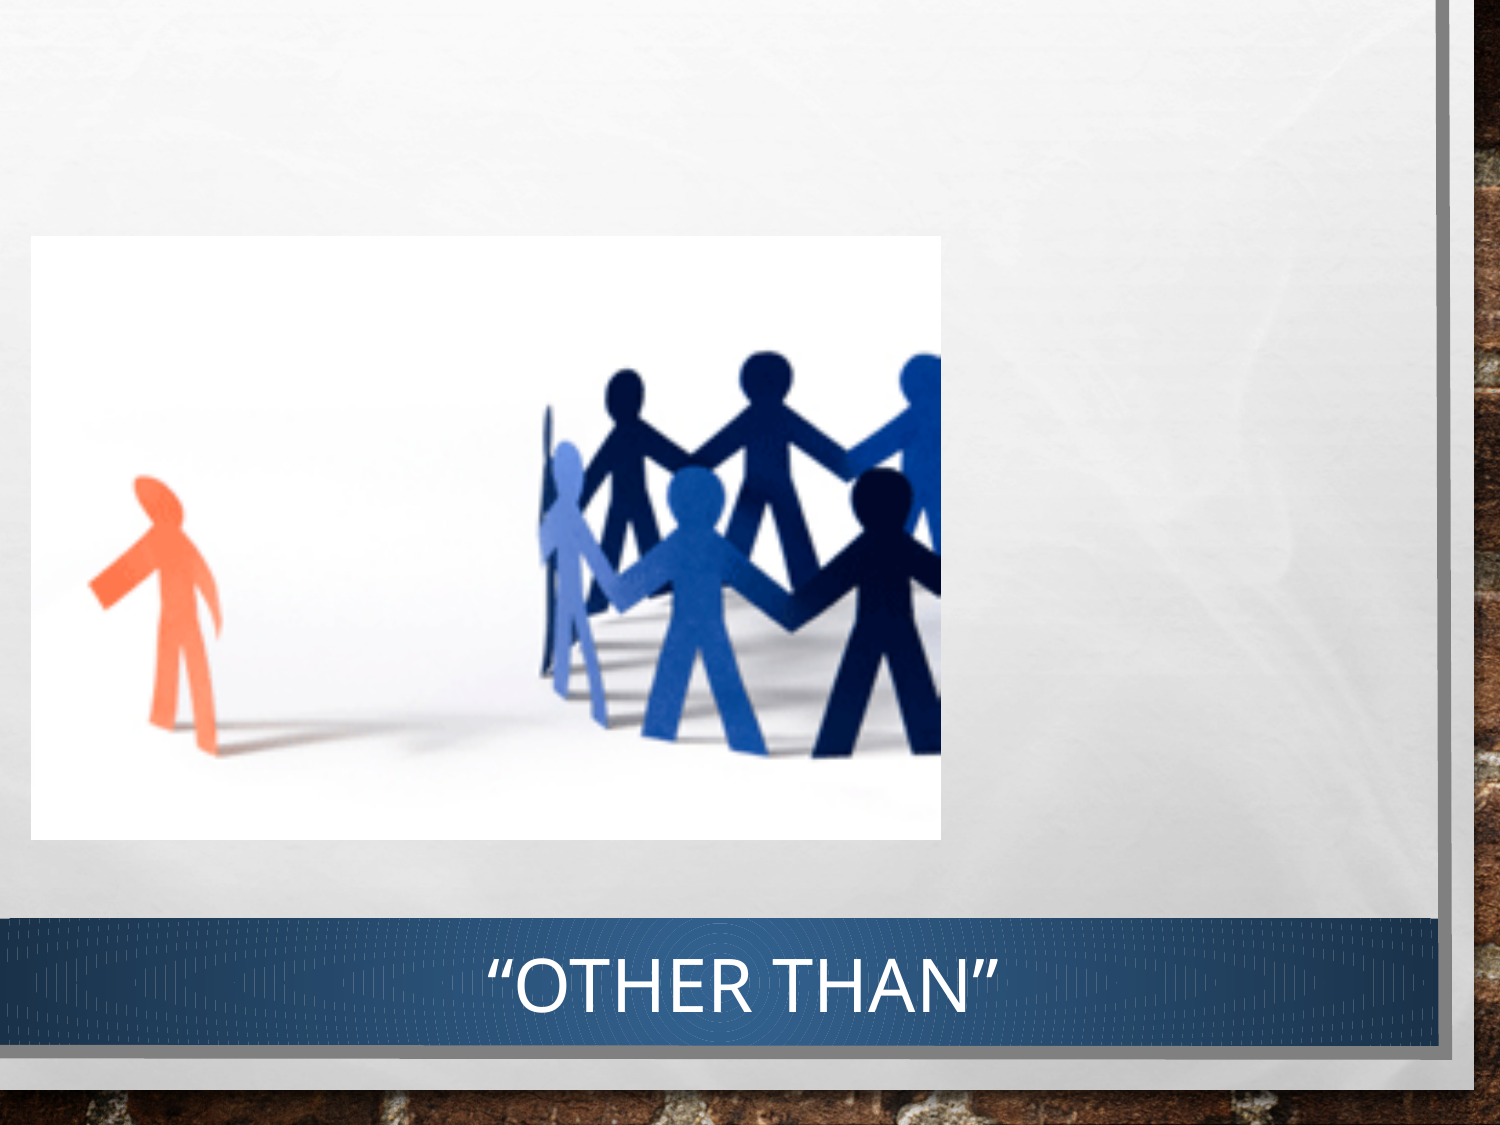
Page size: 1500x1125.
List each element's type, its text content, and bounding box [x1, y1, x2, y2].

picture [31, 236, 941, 840]
picture [0, 0, 1500, 1125]
title “OTHER THAN” [475, 917, 1033, 1060]
